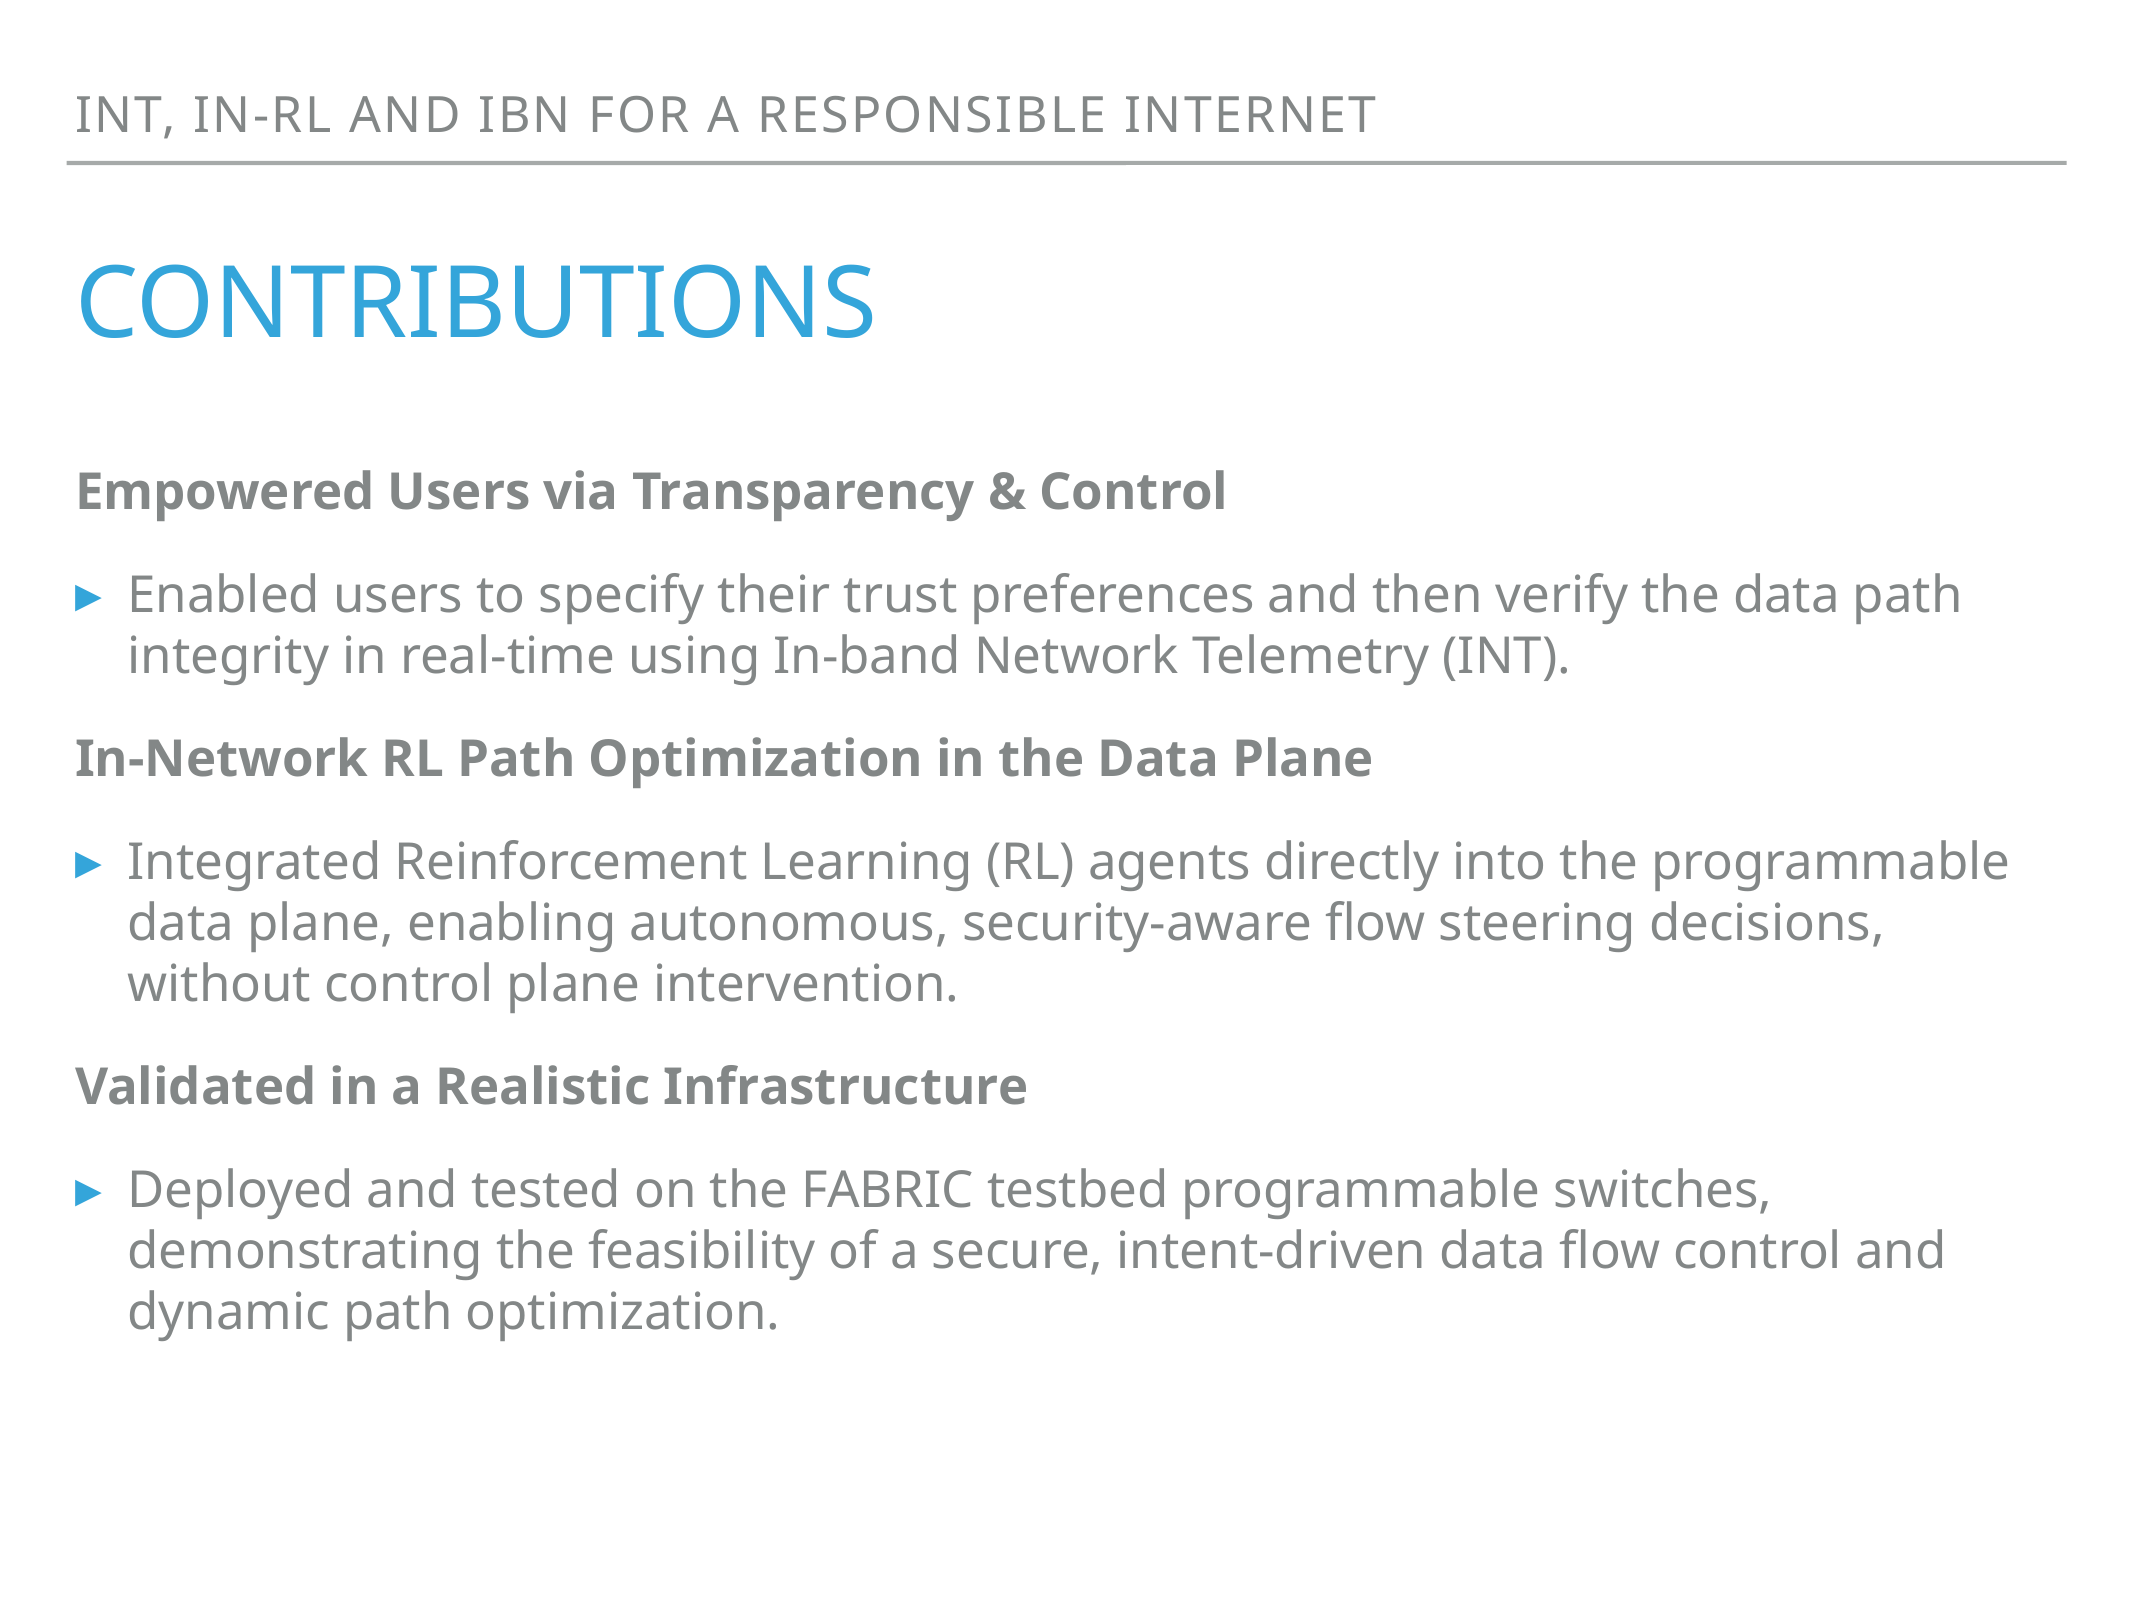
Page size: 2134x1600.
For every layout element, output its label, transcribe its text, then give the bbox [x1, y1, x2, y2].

list Empowered Users via Transparency & Control Enabled users to specify their trust preferences and then verify the data path integrity in real-time using In-band Network Telemetry (INT). In-Network RL Path Optimization in the Data Plane Integrated Reinforcement Learning (RL) agents directly into the programmable data plane, enabling autonomous, security-aware flow steering decisions, without control plane intervention. Validated in a Realistic Infrastructure Deployed and tested on the FABRIC testbed programmable switches, demonstrating the feasibility of a secure, intent-driven data flow control and dynamic path optimization. [66, 449, 2068, 1453]
list INT, IN-RL and IBN for a Responsible Internet [66, 74, 1901, 151]
title Contributions [66, 251, 2068, 372]
